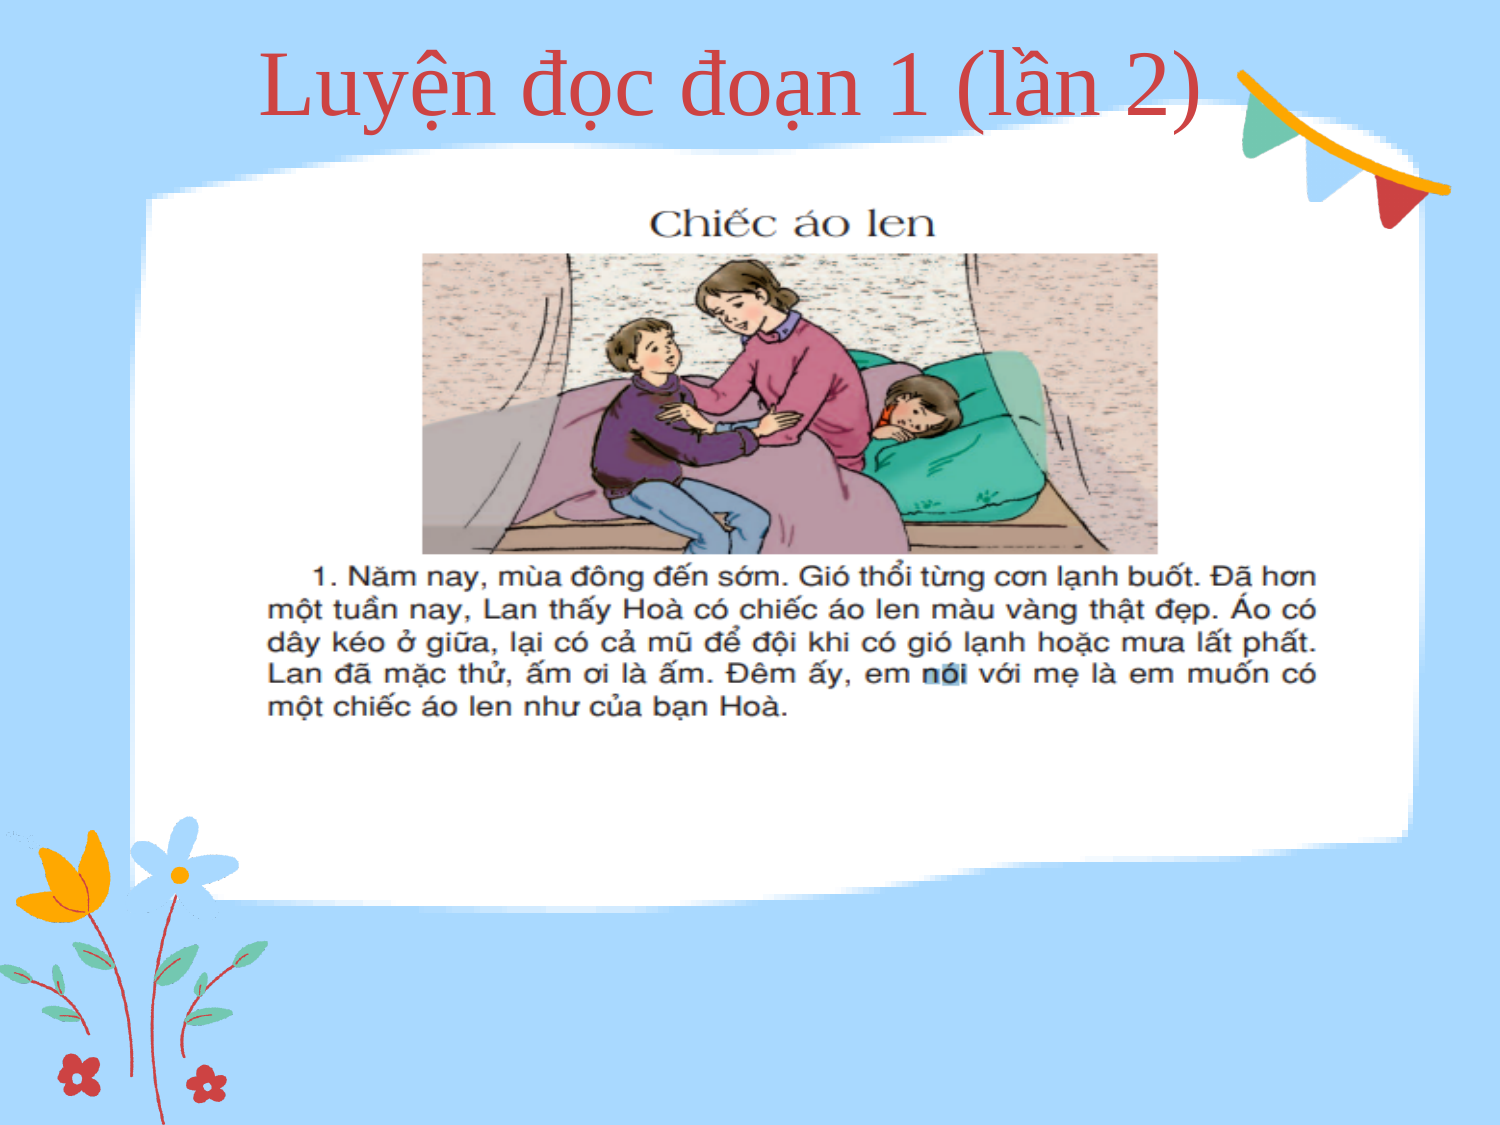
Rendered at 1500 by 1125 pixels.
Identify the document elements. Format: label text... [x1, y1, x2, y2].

text_box Luyện đọc đoạn 1 (lần 2) [187, 30, 1275, 98]
picture [0, 74, 1462, 1125]
